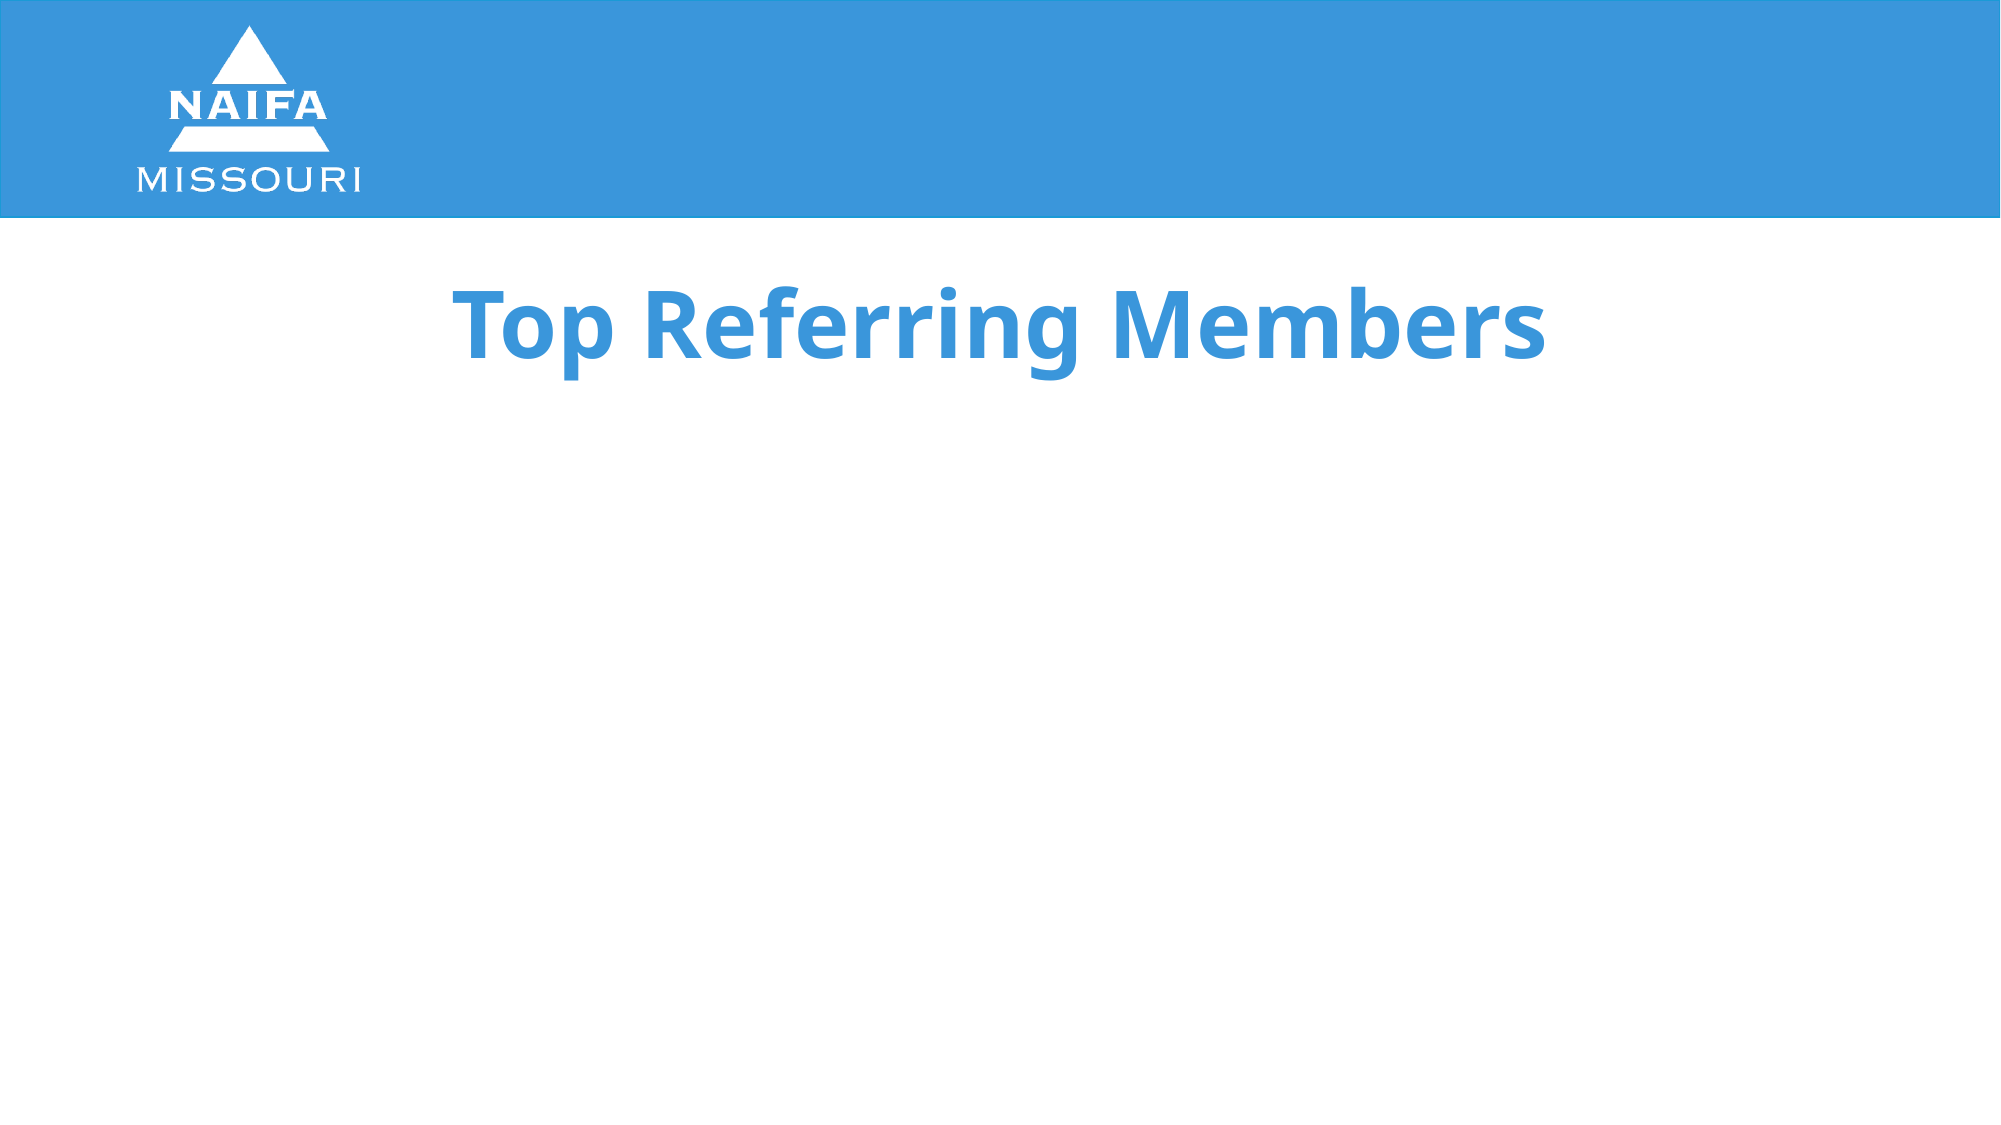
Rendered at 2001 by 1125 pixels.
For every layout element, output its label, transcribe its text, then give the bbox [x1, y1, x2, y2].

picture [137, 25, 360, 192]
title Top Referring Members [243, 219, 1756, 437]
